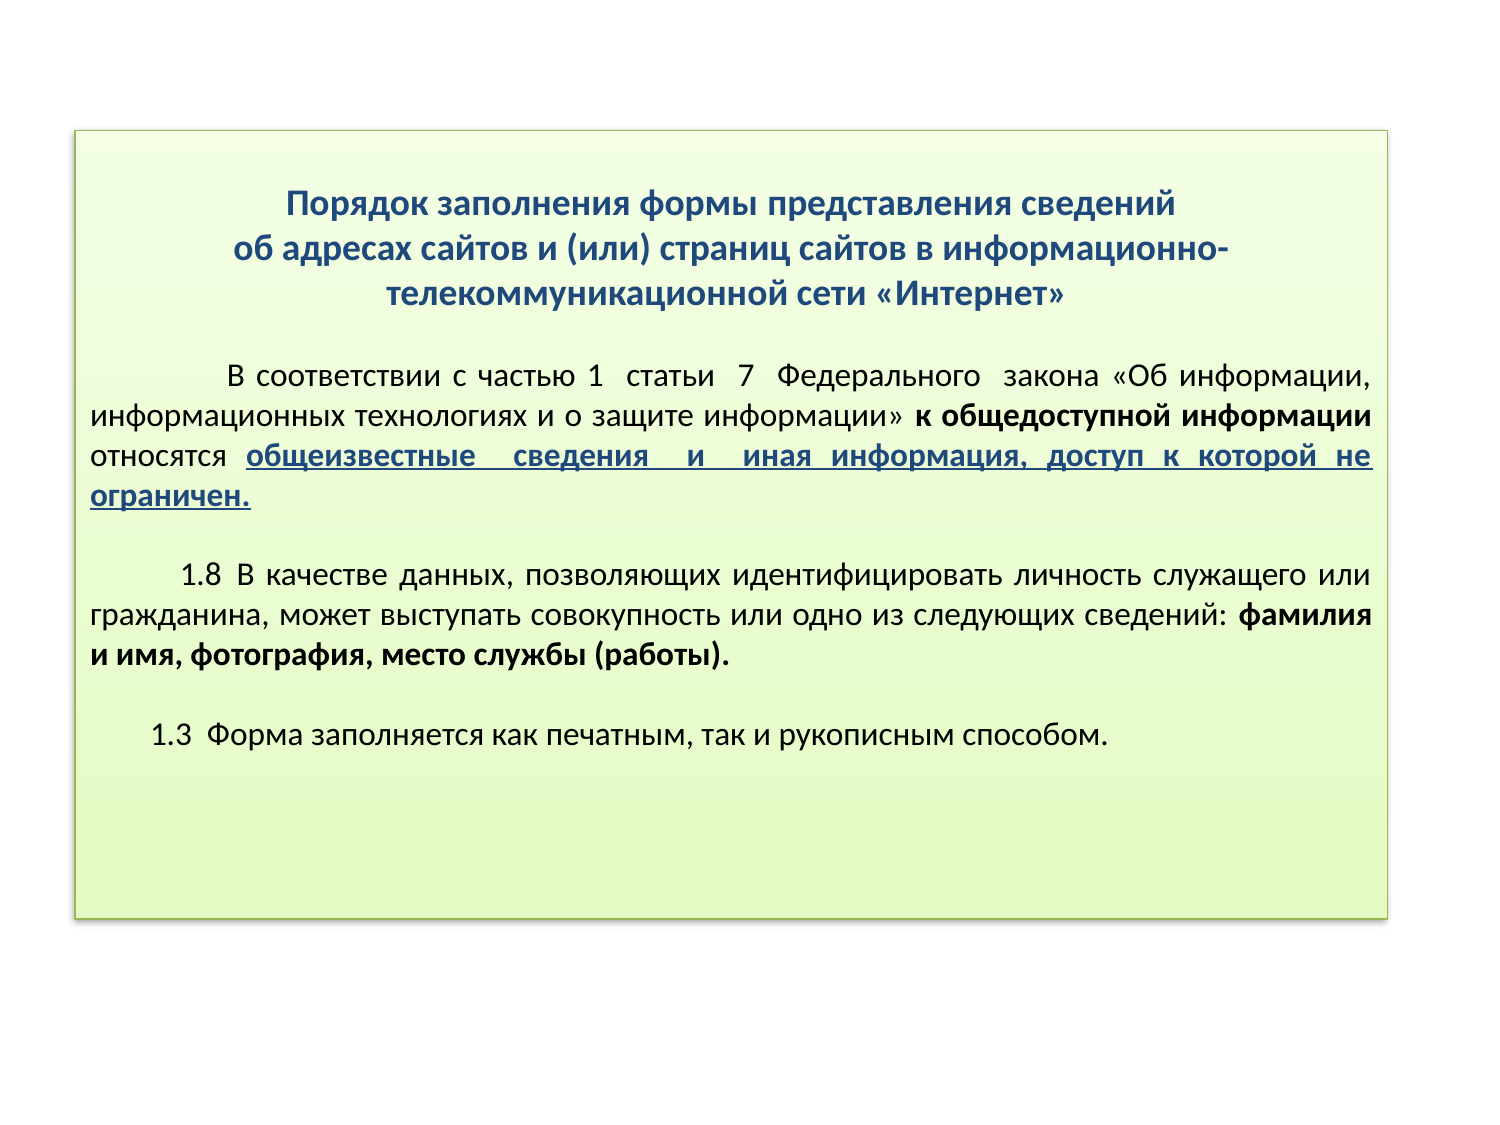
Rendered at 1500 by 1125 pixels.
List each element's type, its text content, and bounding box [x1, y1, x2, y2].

text_box Порядок заполнения формы представления сведений об адресах сайтов и (или) страниц сайтов в информационно-телекоммуникационной сети «Интернет» В соответствии с частью 1 статьи 7 Федерального закона «Об информации, информационных технологиях и о защите информации» к общедоступной информации относятся общеизвестные сведения и иная информация, доступ к которой не ограничен. 1.8 В качестве данных, позволяющих идентифицировать личность служащего или гражданина, может выступать совокупность или одно из следующих сведений: фамилия и имя, фотография, место службы (работы). 1.3 Форма заполняется как печатным, так и рукописным способом. [74, 130, 1388, 920]
